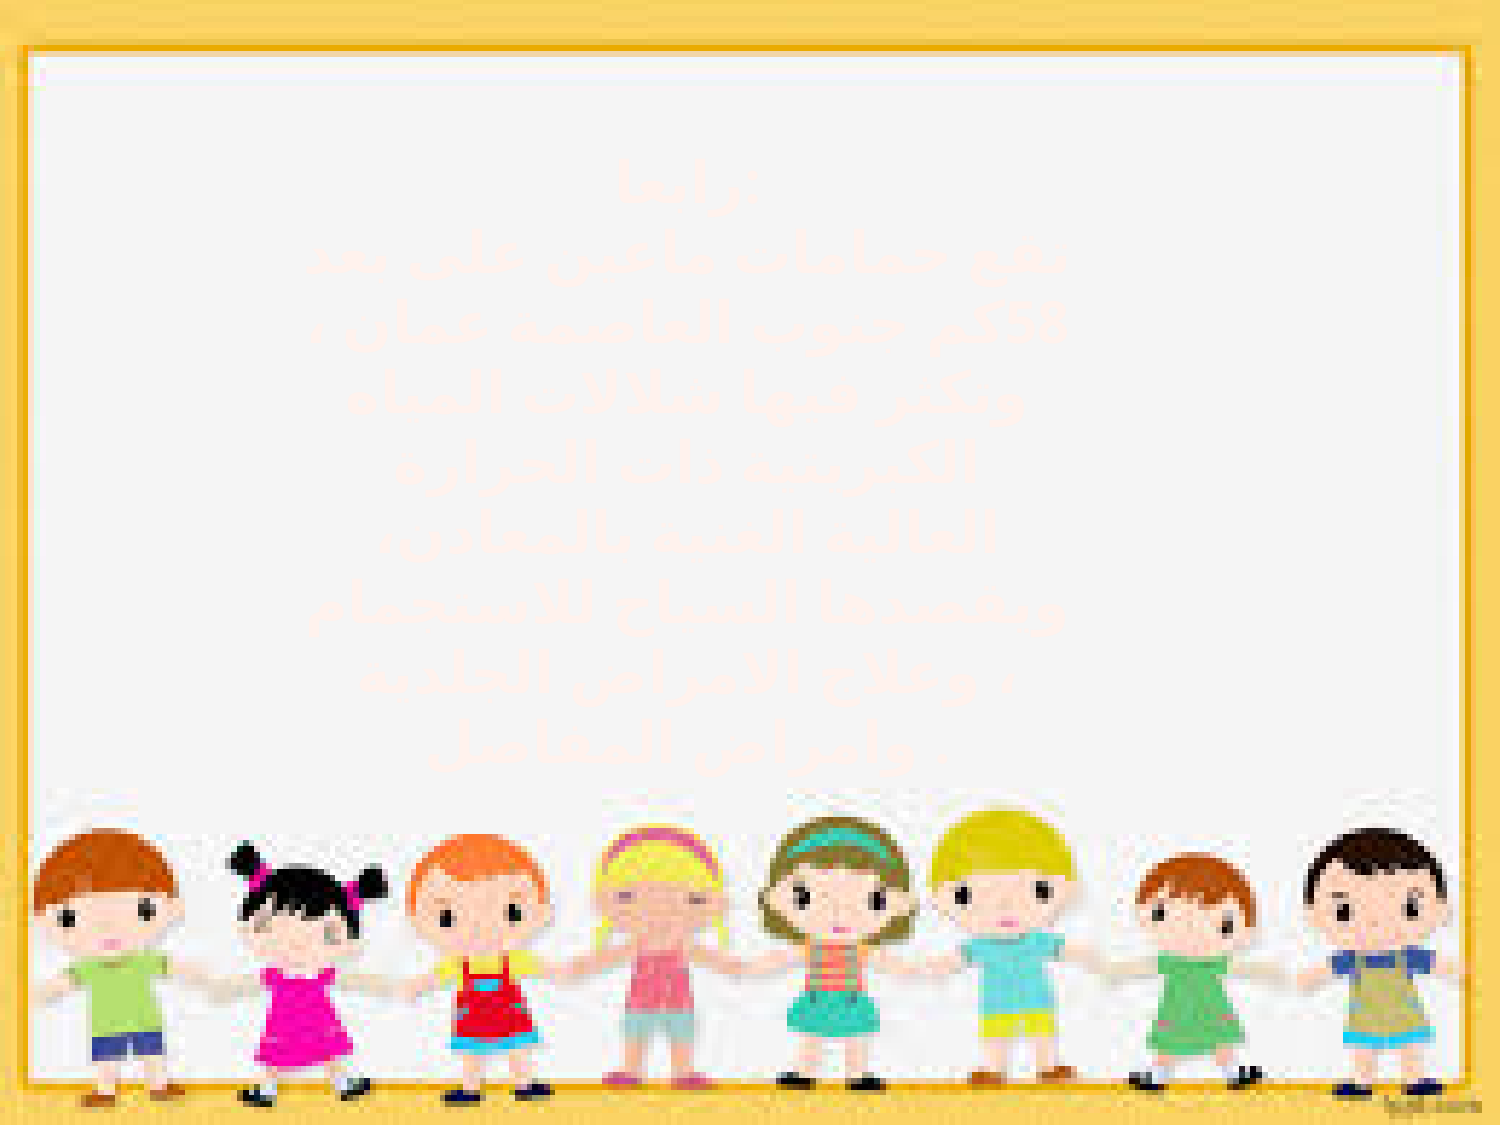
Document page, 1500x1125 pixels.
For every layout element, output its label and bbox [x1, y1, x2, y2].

list [0, 0, 1500, 1125]
